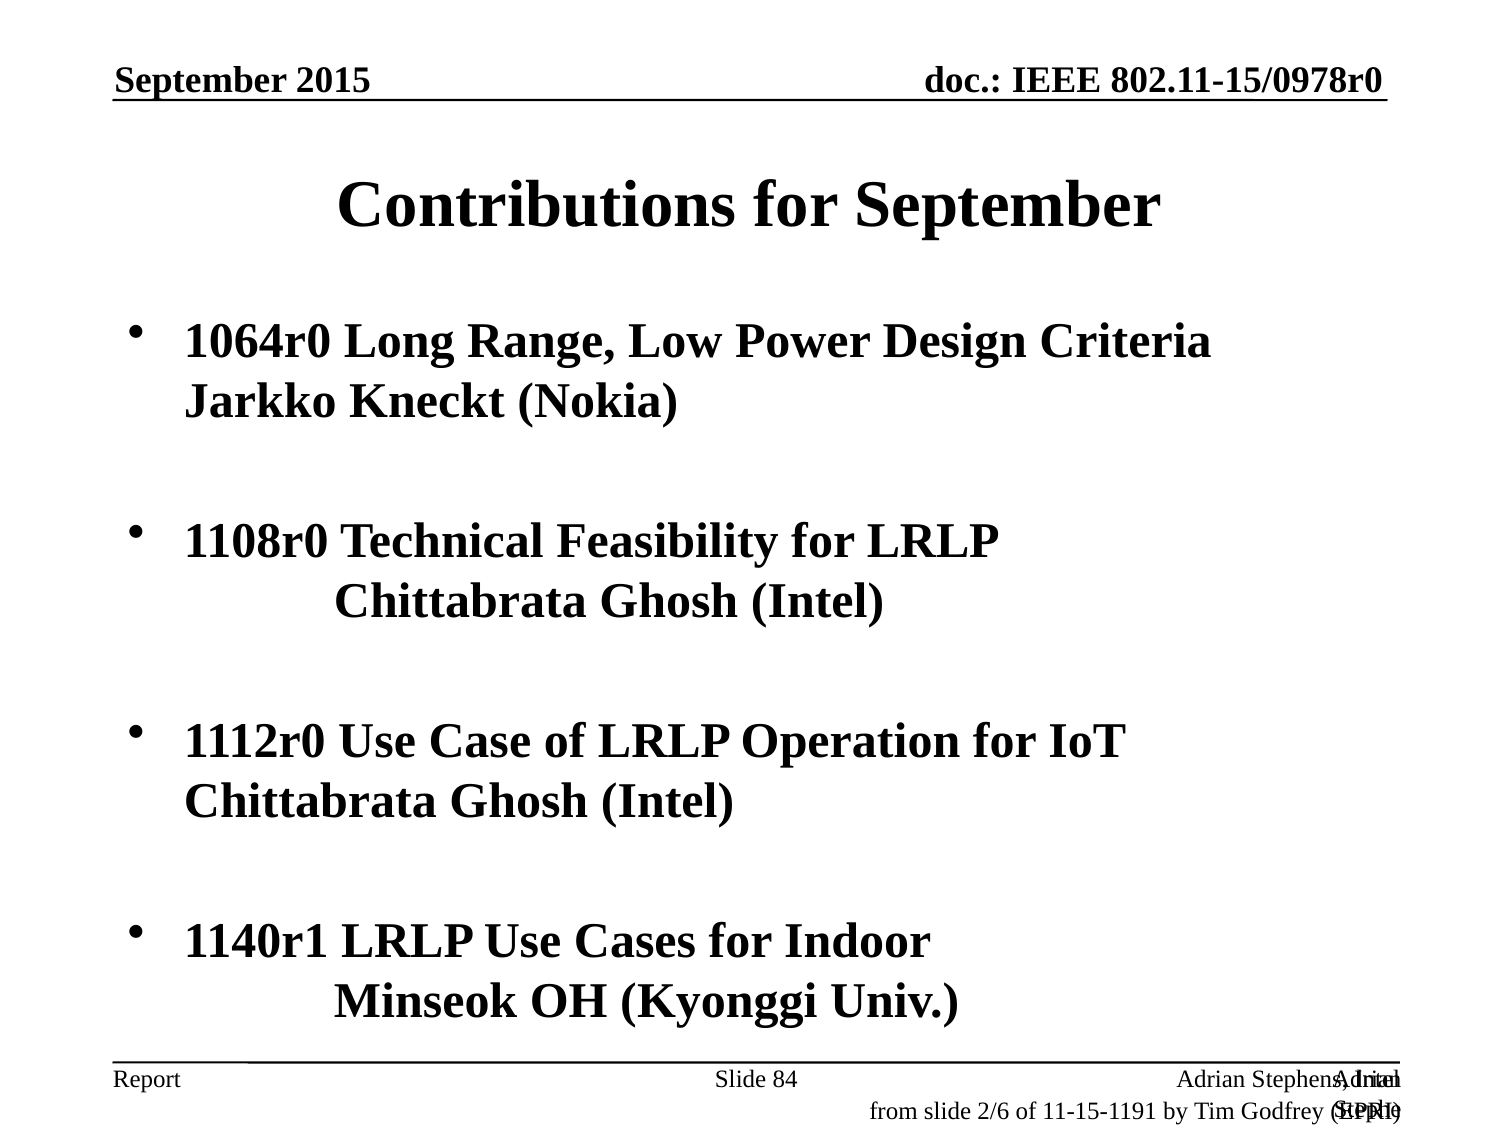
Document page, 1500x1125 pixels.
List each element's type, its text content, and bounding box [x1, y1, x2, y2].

list 1064r0 Long Range, Low Power Design Criteria Jarkko Kneckt (Nokia) 1108r0 Technical Feasibility for LRLP Chittabrata Ghosh (Intel) 1112r0 Use Case of LRLP Operation for IoT Chittabrata Ghosh (Intel) 1140r1 LRLP Use Cases for Indoor Minseok OH (Kyonggi Univ.) [112, 299, 1388, 1000]
text_box Adrian Stephens, Intel [1175, 1062, 1324, 1087]
slide_number Slide 84 [711, 1061, 801, 1087]
title Contributions for September [112, 112, 1388, 288]
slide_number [114, 54, 374, 101]
footer Adrian Stephens, Intel [1324, 1061, 1402, 1093]
text_box from slide 2/6 of 11-15-1191 by Tim Godfrey (EPRI) [343, 1087, 1417, 1125]
